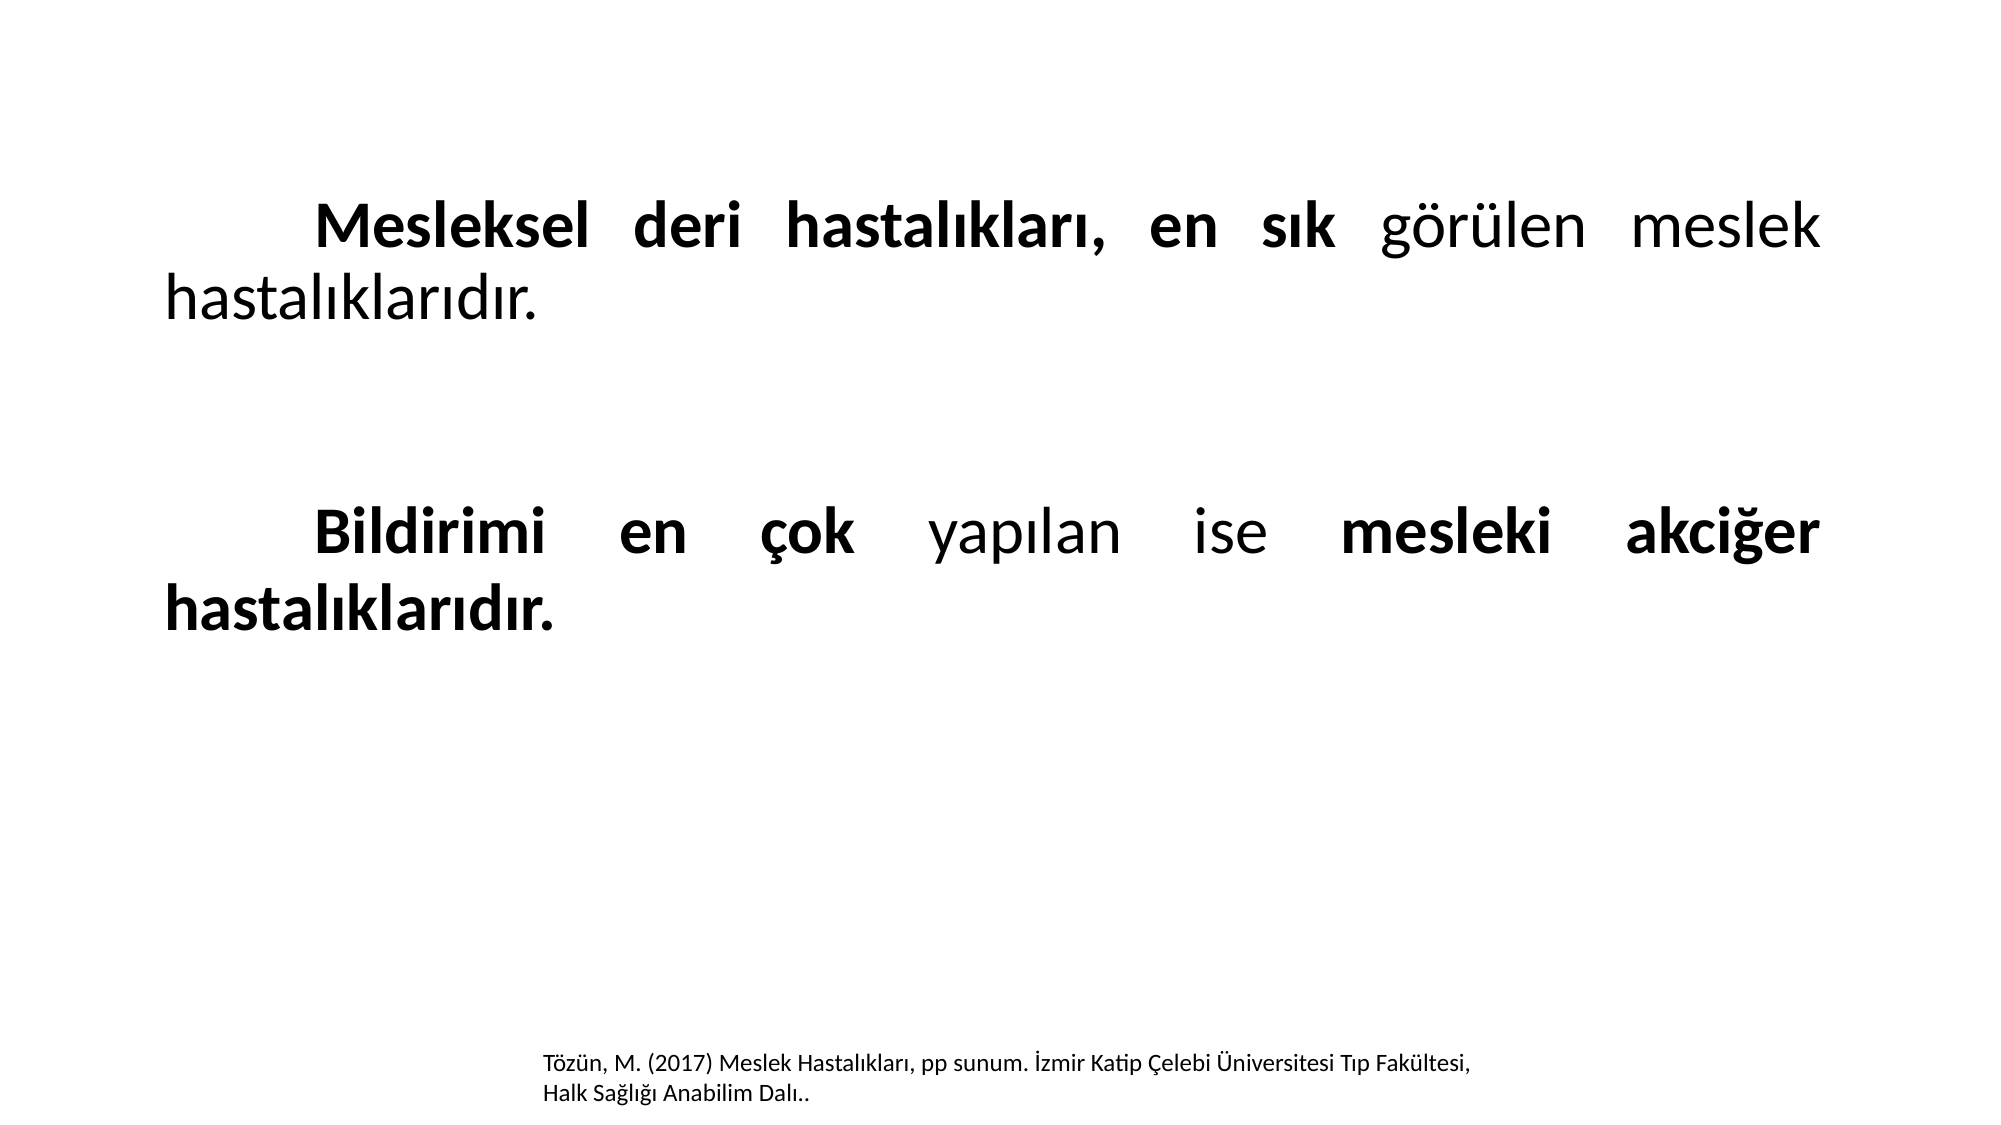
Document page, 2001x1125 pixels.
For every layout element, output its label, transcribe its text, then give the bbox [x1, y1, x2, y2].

text_box Tözün, M. (2017) Meslek Hastalıkları, pp sunum. İzmir Katip Çelebi Üniversitesi Tıp Fakültesi, Halk Sağlığı Anabilim Dalı.. [528, 1039, 1505, 1114]
list Mesleksel deri hastalıkları, en sık görülen meslek hastalıklarıdır. Bildirimi en çok yapılan ise mesleki akciğer hastalıklarıdır. [111, 182, 1837, 897]
